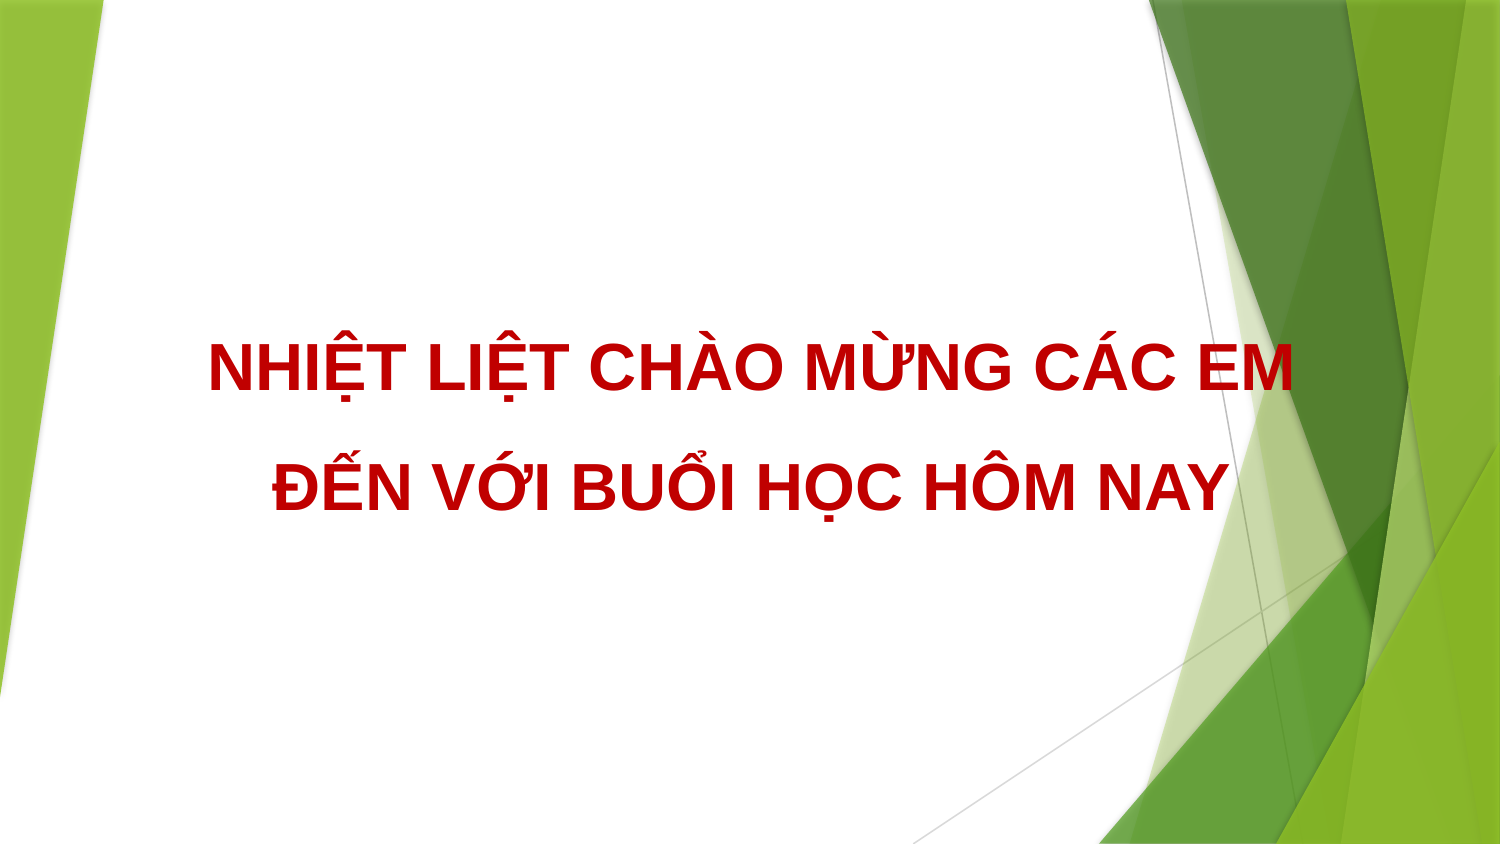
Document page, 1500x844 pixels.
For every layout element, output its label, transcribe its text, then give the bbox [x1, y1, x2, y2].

text_box NHIỆT LIỆT CHÀO MỪNG CÁC EM ĐẾN VỚI BUỔI HỌC HÔM NAY [160, 276, 1345, 531]
